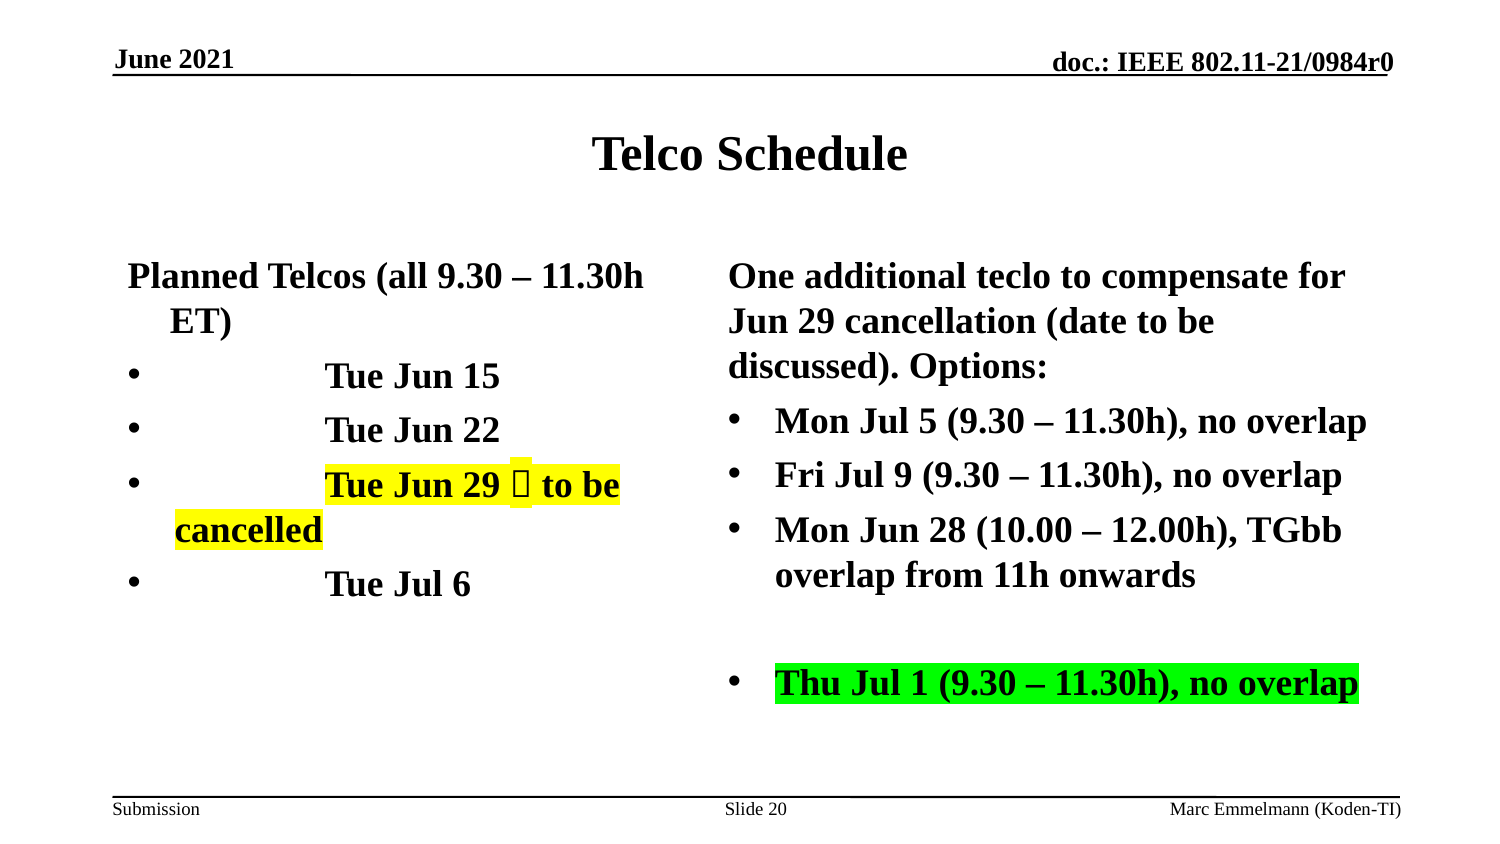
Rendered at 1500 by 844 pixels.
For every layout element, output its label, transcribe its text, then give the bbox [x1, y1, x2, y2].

slide_number Slide 20 [712, 796, 800, 842]
footer Marc Emmelmann (Koden-TI) [878, 796, 1402, 820]
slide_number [114, 40, 423, 75]
list Planned Telcos (all 9.30 – 11.30h ET) Tue Jun 15 Tue Jun 22 Tue Jun 29  to be cancelled Tue Jul 6 [112, 243, 680, 751]
text_box One additional teclo to compensate for Jun 29 cancellation (date to be discussed). Options: Mon Jul 5 (9.30 – 11.30h), no overlap Fri Jul 9 (9.30 – 11.30h), no overlap Mon Jun 28 (10.00 – 12.00h), TGbb overlap from 11h onwards Thu Jul 1 (9.30 – 11.30h), no overlap [712, 243, 1388, 750]
title Telco Schedule [112, 84, 1388, 216]
